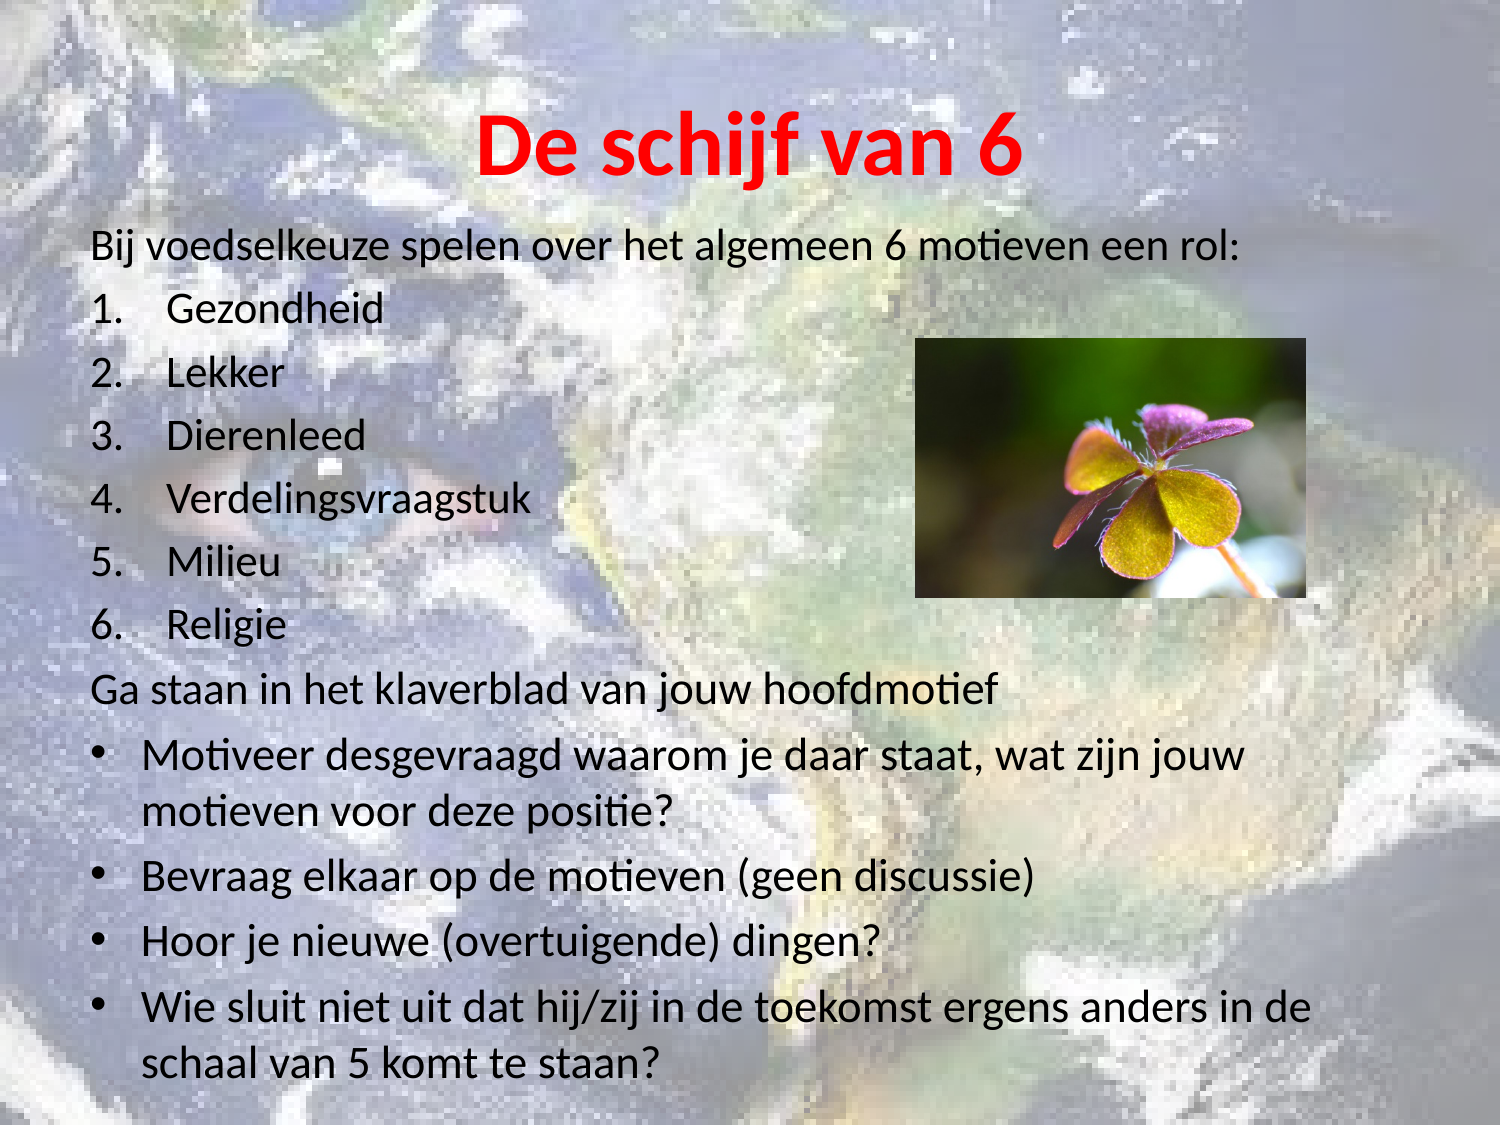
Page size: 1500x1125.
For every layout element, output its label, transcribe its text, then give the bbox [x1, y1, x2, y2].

picture [915, 337, 1306, 598]
title De schijf van 6 [75, 45, 1425, 208]
list Bij voedselkeuze spelen over het algemeen 6 motieven een rol: Gezondheid Lekker Dierenleed Verdelingsvraagstuk Milieu Religie Ga staan in het klaverblad van jouw hoofdmotief Motiveer desgevraagd waarom je daar staat, wat zijn jouw motieven voor deze positie? Bevraag elkaar op de motieven (geen discussie) Hoor je nieuwe (overtuigende) dingen? Wie sluit niet uit dat hij/zij in de toekomst ergens anders in de schaal van 5 komt te staan? [75, 208, 1425, 1106]
